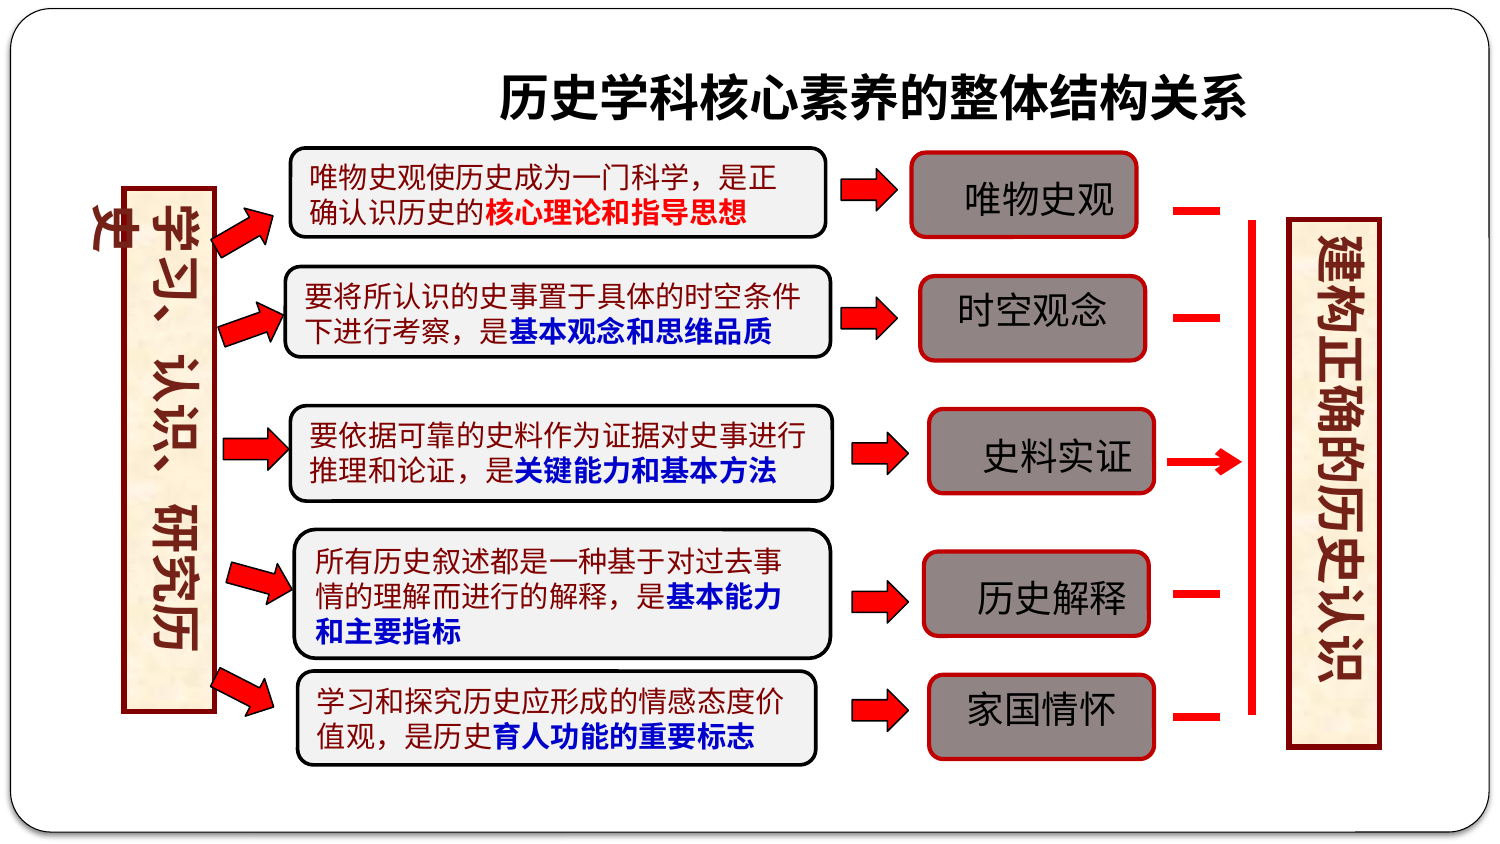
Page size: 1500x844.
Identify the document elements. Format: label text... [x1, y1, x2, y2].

text_box 历史解释 [923, 551, 1149, 636]
text_box [841, 297, 898, 340]
text_box 要依据可靠的史料作为证据对史事进行推理和论证，是关键能力和基本方法 [290, 405, 833, 502]
text_box 学习、认识、研究历史 [123, 188, 215, 712]
text_box 所有历史叙述都是一种基于对过去事情的理解而进行的解释，是基本能力和主要指标 [294, 529, 831, 659]
text_box [210, 667, 274, 717]
text_box 学习和探究历史应形成的情感态度价值观，是历史育人功能的重要标志 [297, 671, 816, 765]
text_box [852, 432, 909, 475]
text_box [226, 562, 293, 605]
text_box [210, 208, 273, 258]
text_box 时空观念 [920, 276, 1146, 361]
text_box [217, 302, 284, 347]
text_box 建构正确的历史认识 [1288, 219, 1380, 747]
text_box 家国情怀 [929, 674, 1155, 760]
text_box 要将所认识的史事置于具体的时空条件下进行考察，是基本观念和思维品质 [285, 266, 831, 357]
text_box [223, 427, 289, 471]
text_box [841, 168, 898, 211]
text_box [852, 580, 909, 624]
text_box 唯物史观使历史成为一门科学，是正确认识历史的核心理论和指导思想 [290, 147, 826, 237]
text_box 史料实证 [929, 408, 1155, 494]
text_box 历史学科核心素养的整体结构关系 [453, 17, 1286, 137]
text_box [852, 689, 909, 732]
text_box 唯物史观 [911, 152, 1137, 237]
